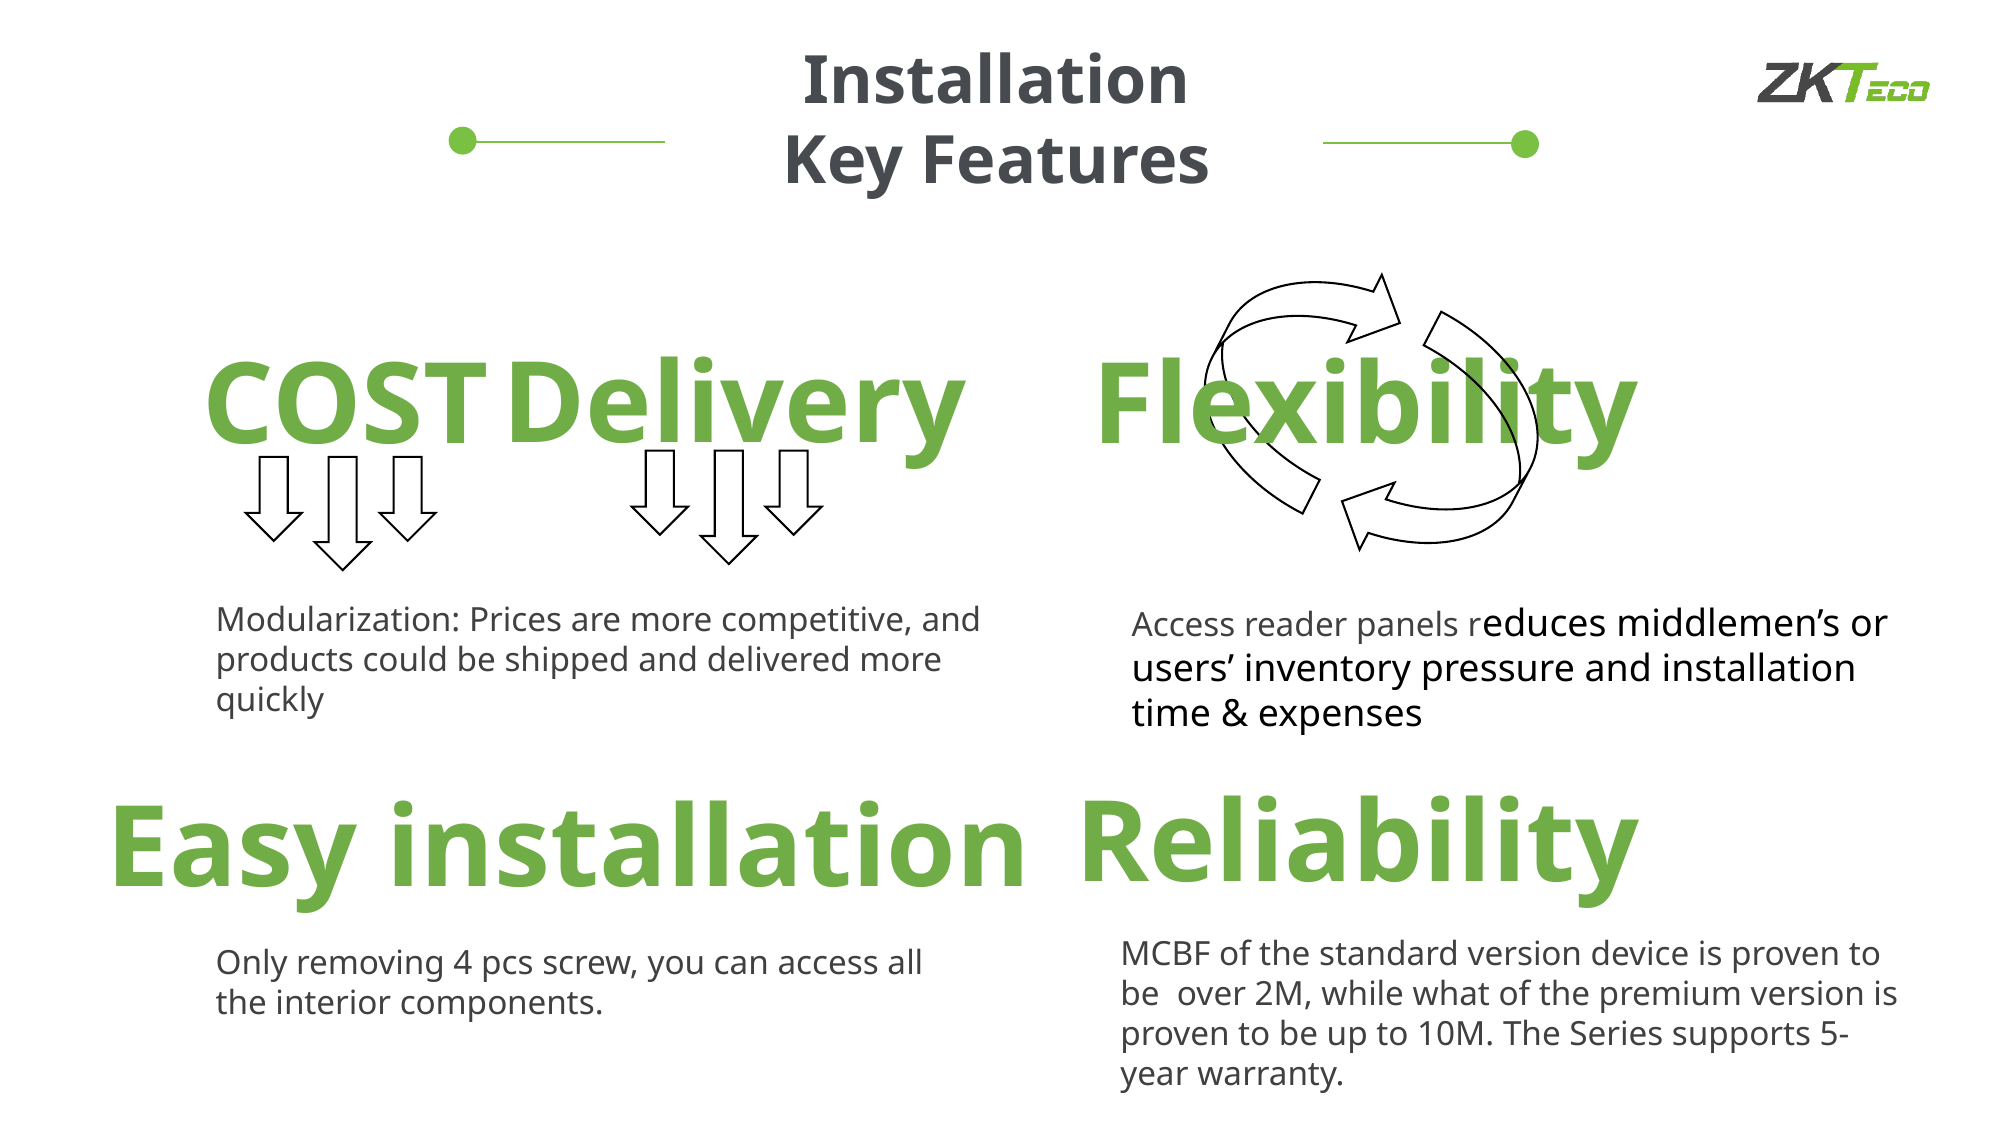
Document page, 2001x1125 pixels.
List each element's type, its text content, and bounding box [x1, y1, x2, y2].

picture [1725, 18, 1953, 153]
text_box MCBF of the standard version device is proven to be over 2M, while what of the premium version is proven to be up to 10M. The Series supports 5-year warranty. [1105, 924, 1923, 1100]
text_box Easy installation [91, 766, 1046, 917]
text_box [448, 29, 1539, 206]
text_box Flexibility [1464, 323, 1655, 474]
text_box [1245, 474, 1322, 515]
text_box [377, 474, 439, 543]
text_box COST [187, 323, 504, 474]
text_box Access reader panels reduces middlemen’s or users’ inventory pressure and installation time & expenses [1116, 591, 1923, 741]
text_box Delivery [487, 322, 982, 473]
text_box Reliability [1060, 761, 1655, 912]
text_box [312, 474, 374, 572]
text_box [1340, 310, 1539, 553]
text_box Modularization: Prices are more competitive, and products could be shipped and delivered more quickly [200, 591, 1007, 726]
text_box [1228, 272, 1401, 323]
text_box [698, 473, 760, 566]
text_box Flexibility [1077, 323, 1519, 474]
text_box [243, 474, 305, 543]
text_box [763, 473, 825, 537]
text_box Only removing 4 pcs screw, you can access all the interior components. [200, 933, 967, 1029]
text_box [629, 473, 691, 537]
